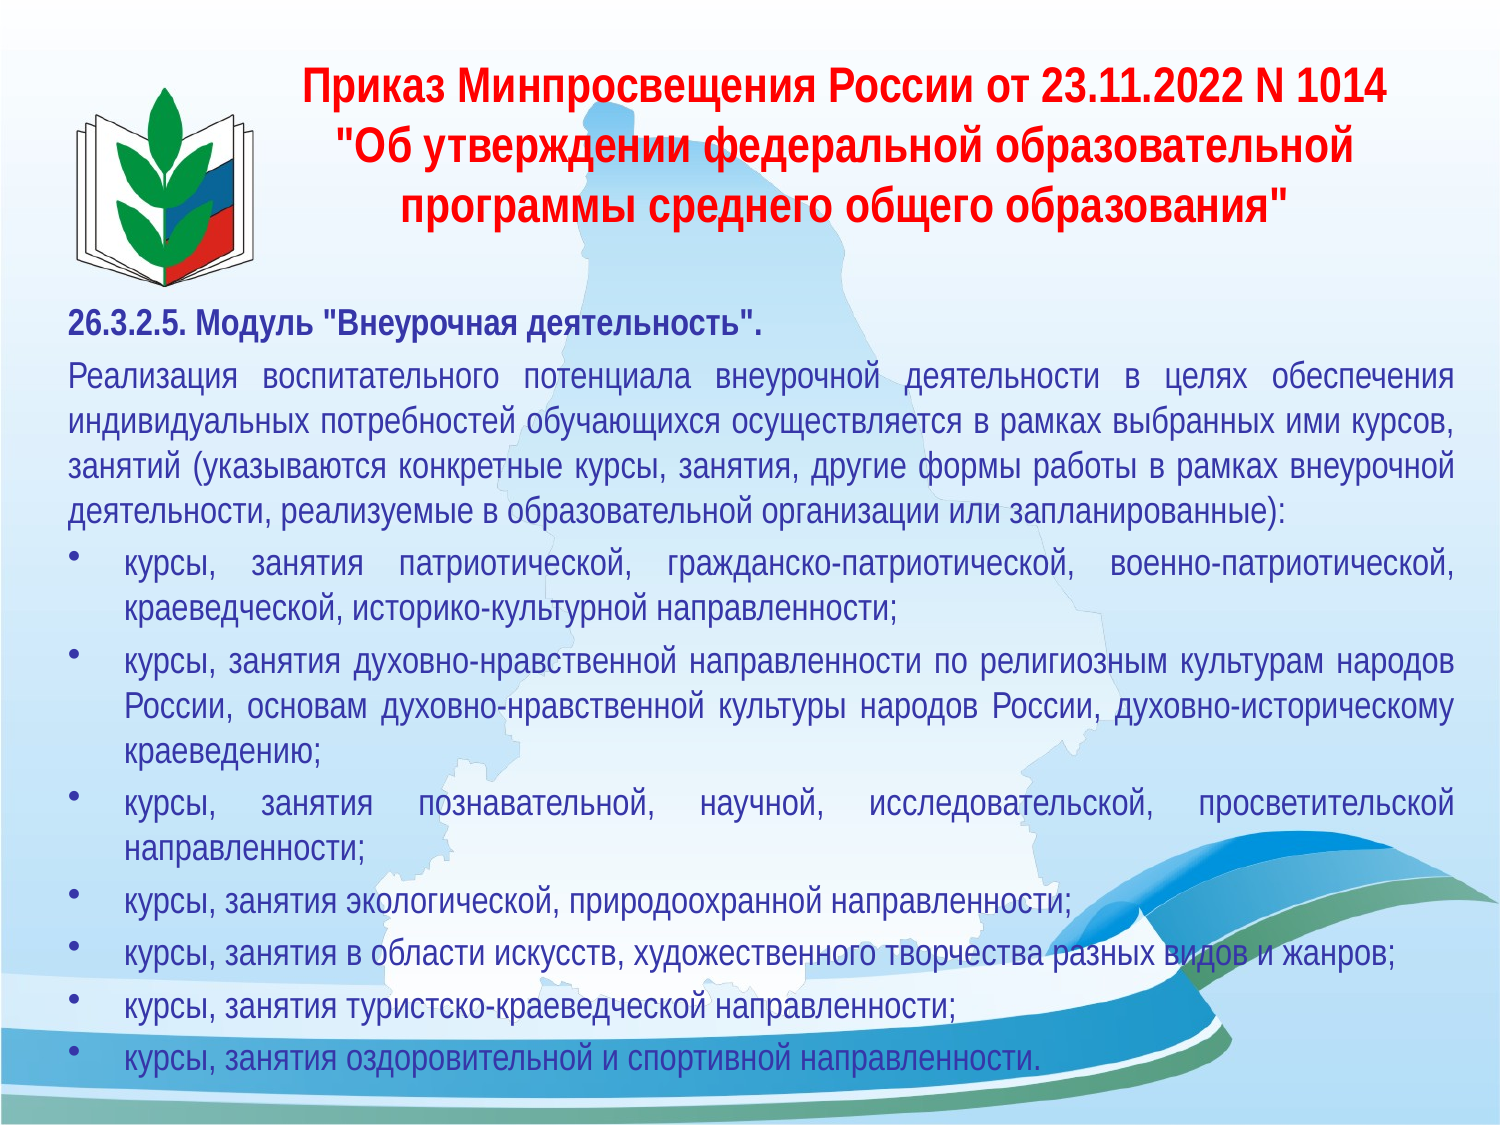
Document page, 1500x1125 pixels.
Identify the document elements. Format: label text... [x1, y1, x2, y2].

picture [0, 0, 1500, 1125]
list 26.3.2.5. Модуль "Внеурочная деятельность". Реализация воспитательного потенциала внеурочной деятельности в целях обеспечения индивидуальных потребностей обучающихся осуществляется в рамках выбранных ими курсов, занятий (указываются конкретные курсы, занятия, другие формы работы в рамках внеурочной деятельности, реализуемые в образовательной организации или запланированные): курсы, занятия патриотической, гражданско-патриотической, военно-патриотической, краеведческой, историко-культурной направленности; курсы, занятия духовно-нравственной направленности по религиозным культурам народов России, основам духовно-нравственной культуры народов России, духовно-историческому краеведению; курсы, занятия познавательной, научной, исследовательской, просветительской направленности; курсы, занятия экологической, природоохранной направленности; курсы, занятия в области искусств, художественного творчества разных видов и жанров; курсы, занятия туристско-краеведческой направленности; курсы, занятия оздоровительной и спортивной направленности. [53, 290, 1471, 1034]
title Приказ Минпросвещения России от 23.11.2022 N 1014 "Об утверждении федеральной образовательной программы среднего общего образования" [265, 45, 1425, 233]
